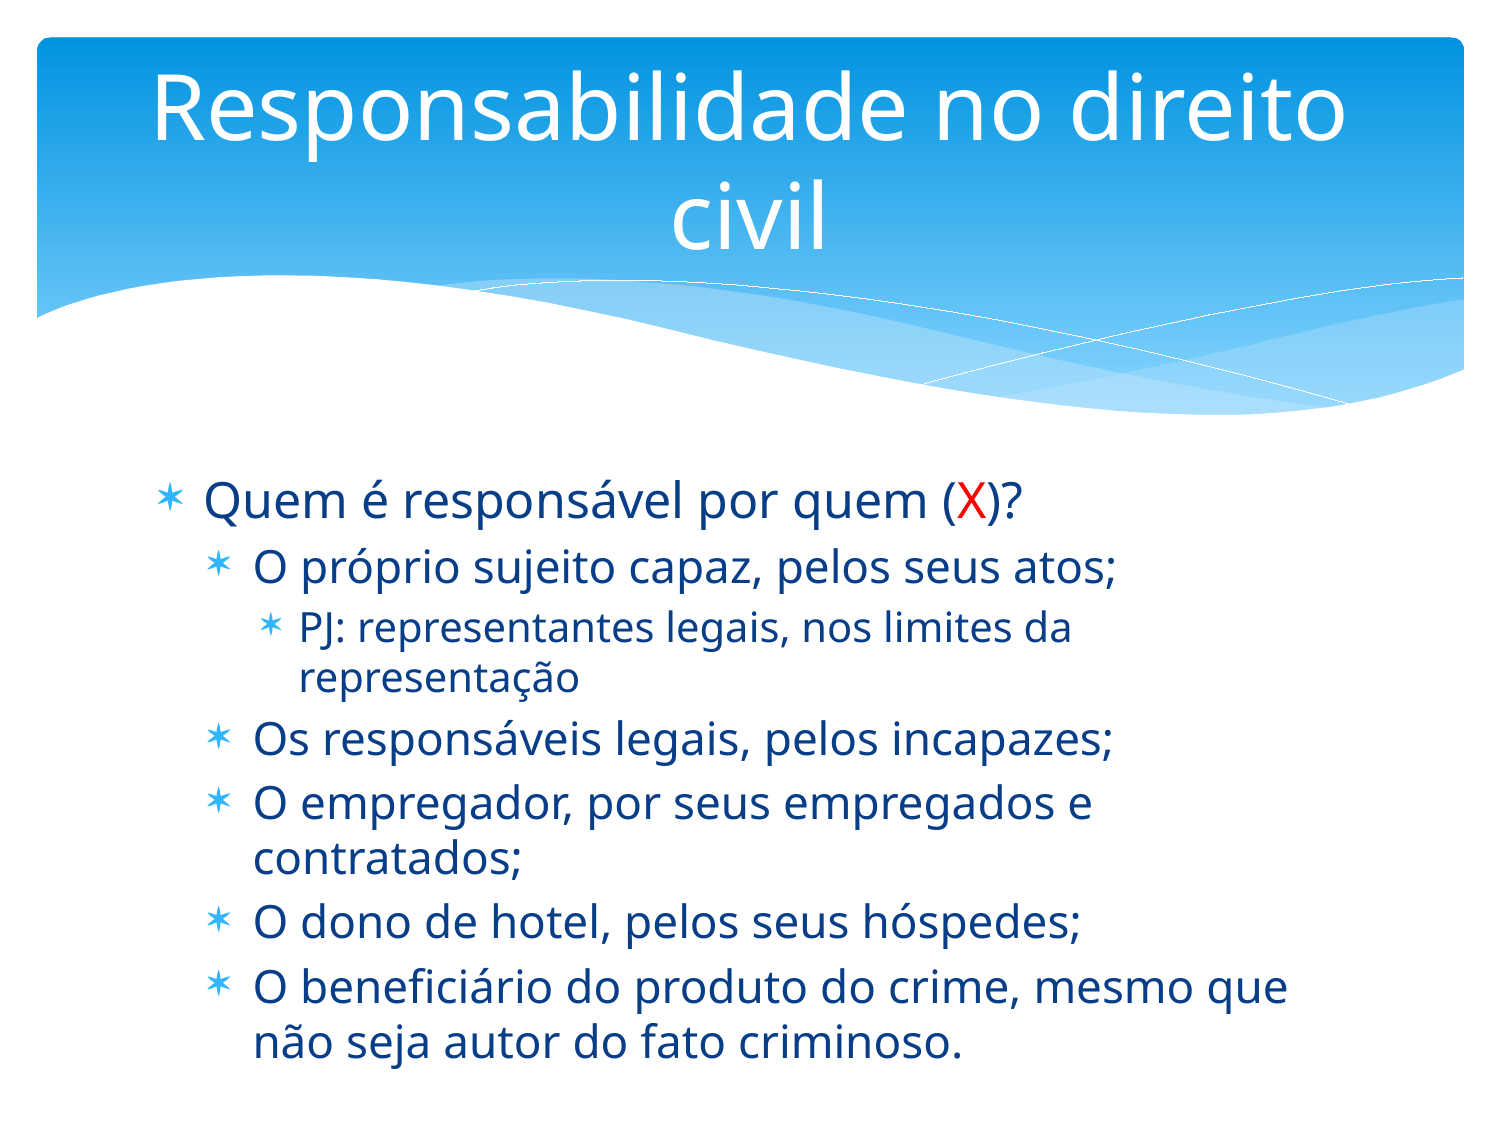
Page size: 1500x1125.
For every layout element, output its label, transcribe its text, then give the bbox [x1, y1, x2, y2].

list Quem é responsável por quem (X)? O próprio sujeito capaz, pelos seus atos; PJ: representantes legais, nos limites da representação Os responsáveis legais, pelos incapazes; O empregador, por seus empregados e contratados; O dono de hotel, pelos seus hóspedes; O beneficiário do produto do crime, mesmo que não seja autor do fato criminoso. [143, 460, 1359, 1066]
title Responsabilidade no direito civil [75, 55, 1425, 261]
